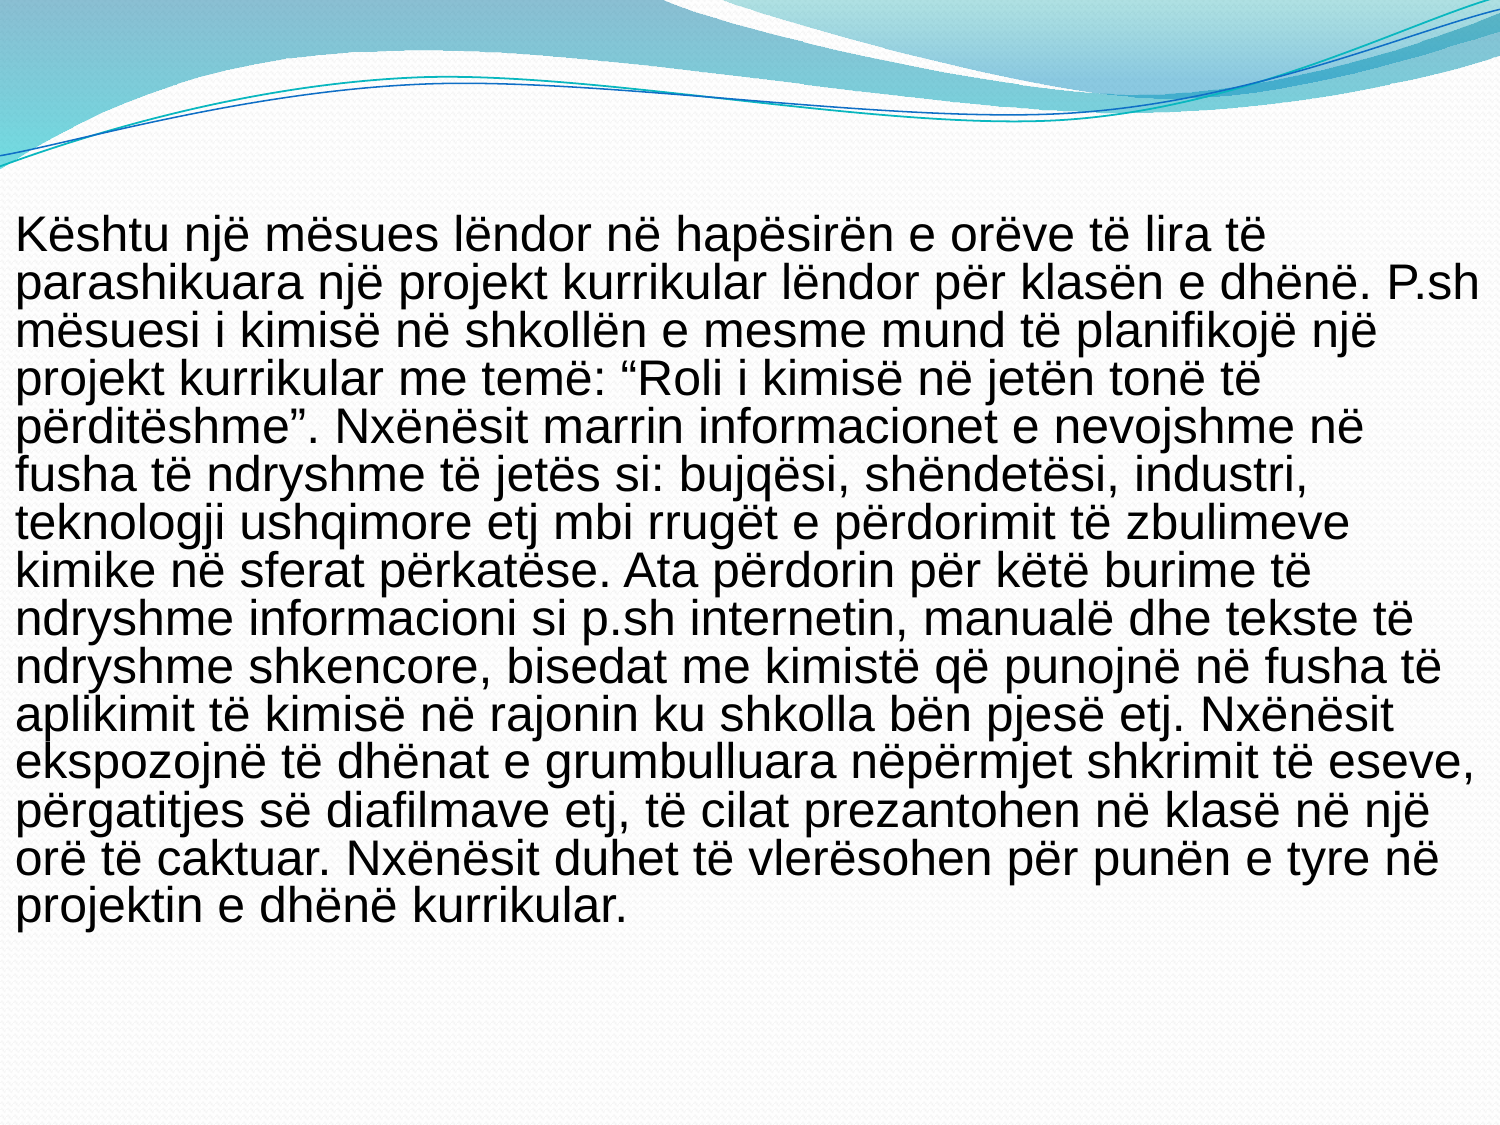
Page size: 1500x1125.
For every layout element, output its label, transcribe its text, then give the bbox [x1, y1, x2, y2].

text_box Kështu një mësues lëndor në hapësirën e orëve të lira të parashikuara një projekt kurrikular lëndor për klasën e dhënë. P.sh mësuesi i kimisë në shkollën e mesme mund të planifikojë një projekt kurrikular me temë: “Roli i kimisë në jetën tonë të përditëshme”. Nxënësit marrin informacionet e nevojshme në fusha të ndryshme të jetës si: bujqësi, shëndetësi, industri, teknologji ushqimore etj mbi rrugët e përdorimit të zbulimeve kimike në sferat përkatëse. Ata përdorin për këtë burime të ndryshme informacioni si p.sh internetin, manualë dhe tekste të ndryshme shkencore, bisedat me kimistë që punojnë në fusha të aplikimit të kimisë në rajonin ku shkolla bën pjesë etj. Nxënësit ekspozojnë të dhënat e grumbulluara nëpërmjet shkrimit të eseve, përgatitjes së diafilmave etj, të cilat prezantohen në klasë në një orë të caktuar. Nxënësit duhet të vlerësohen për punën e tyre në projektin e dhënë kurrikular. [0, 49, 1500, 988]
